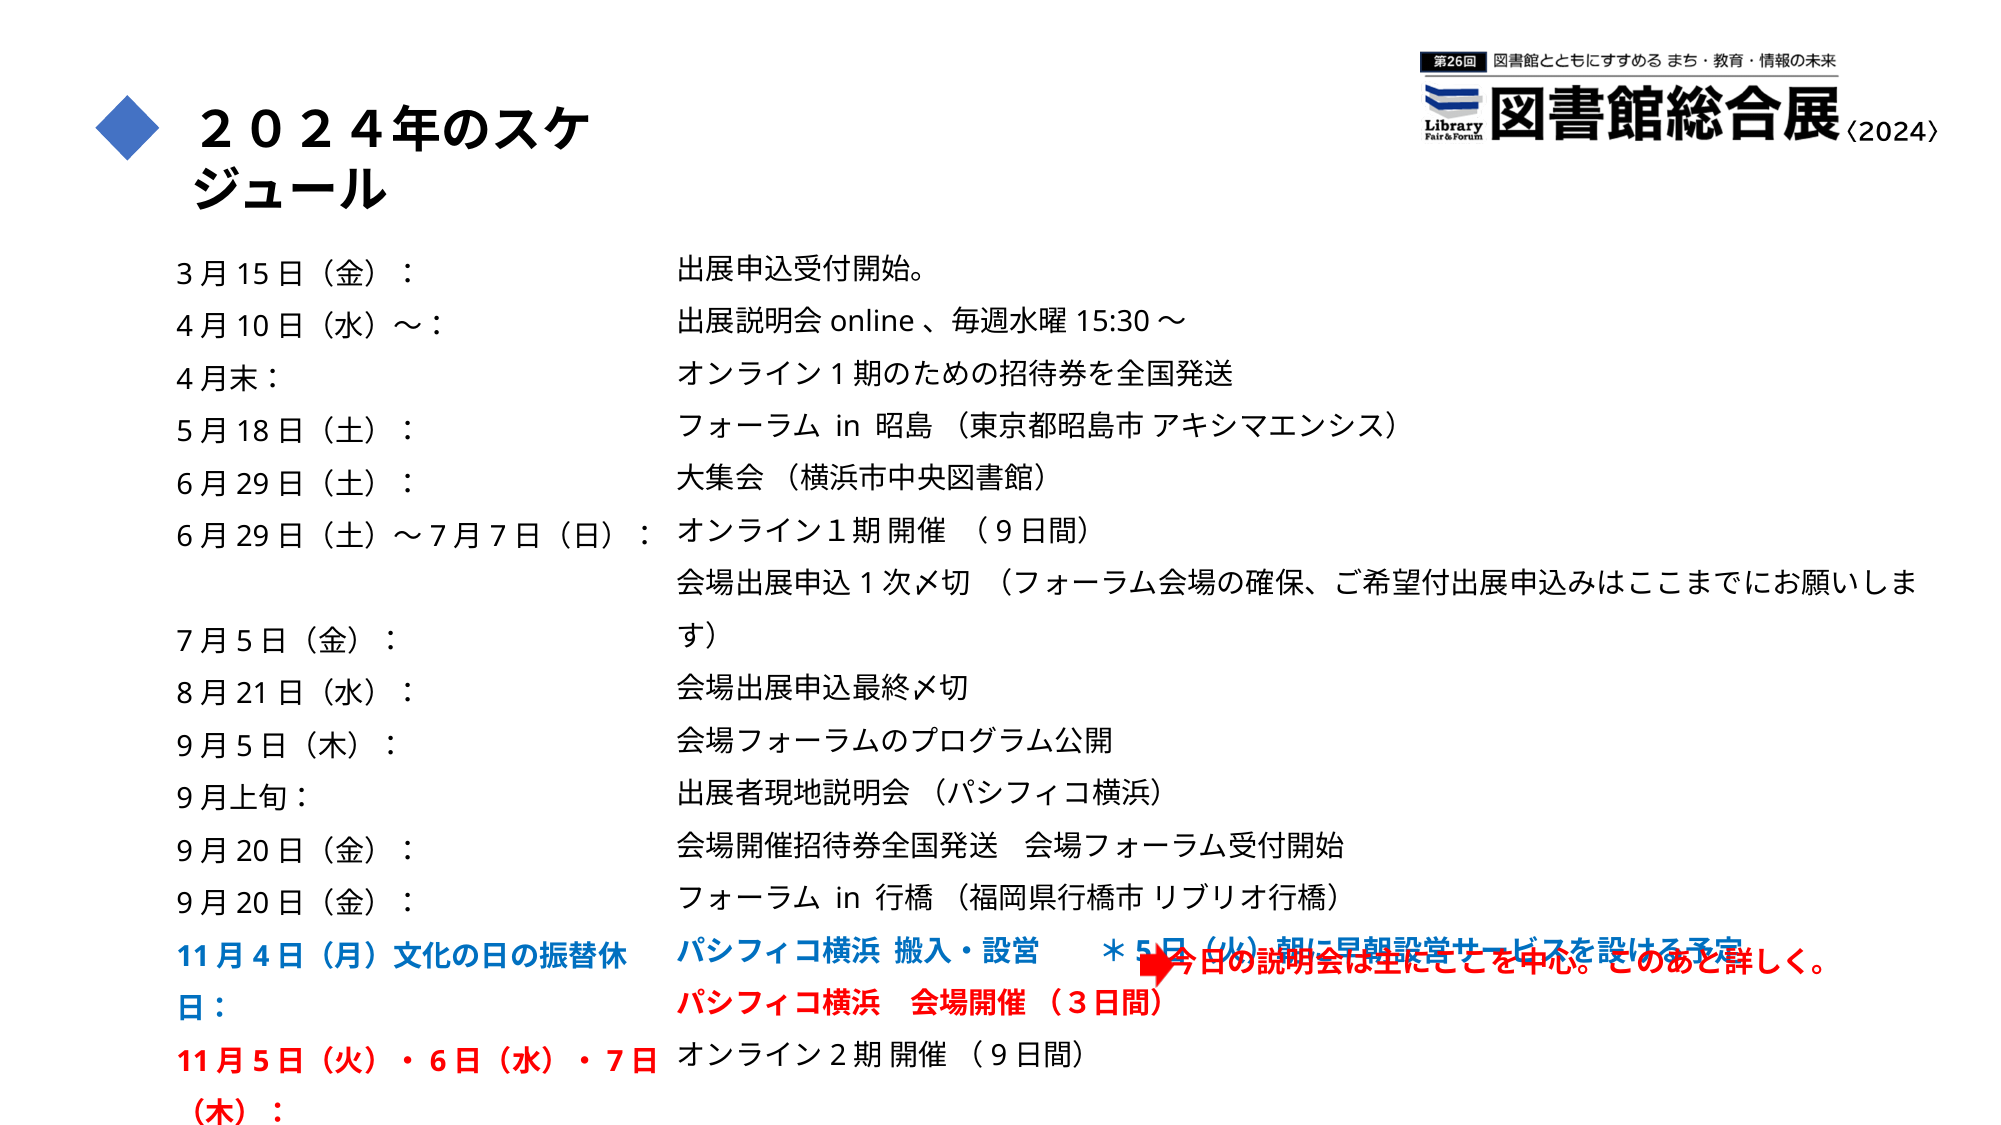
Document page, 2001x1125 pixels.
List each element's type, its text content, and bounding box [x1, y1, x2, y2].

picture [1420, 48, 1952, 157]
picture [1140, 942, 1175, 988]
text_box 出展申込受付開始。 出展説明会online、毎週水曜15:30～ オンライン1期のための招待券を全国発送 フォーラム in 昭島 （東京都昭島市 アキシマエンシス） 大集会 （横浜市中央図書館） オンライン１期 開催 （9日間） 会場出展申込1次〆切 （フォーラム会場の確保、ご希望付出展申込みはここまでにお願いします） 会場出展申込最終〆切 会場フォーラムのプログラム公開 出展者現地説明会 （パシフィコ横浜） 会場開催招待券全国発送 会場フォーラム受付開始 フォーラム in 行橋 （福岡県行橋市 リブリオ行橋） パシフィコ横浜 搬入・設営 ＊5日（火）朝に早朝設営サービスを設ける予定 パシフィコ横浜 会場開催 （３日間） オンライン2期 開催 （9日間） [661, 225, 1942, 1079]
text_box 今日の説明会は主にここを中心。このあと詳しく。 [1154, 935, 1856, 986]
text_box 3月15日（金）： 4月10日（水）～： 4月末： 5月18日（土）： 6月29日（土）： 6月29日（土）～7月7日（日）： 7月5日（金）： 8月21日（水）： 9月5日（木）： 9月上旬： 9月20日（金）： 9月20日（金）： 11月4日（月）文化の日の振替休日： 11月5日（火）・6日（水）・7日（木）： 11月16日（土）～24日（日）： [161, 230, 685, 1125]
text_box ２０２４年のスケジュール [177, 89, 746, 225]
text_box [93, 93, 161, 162]
